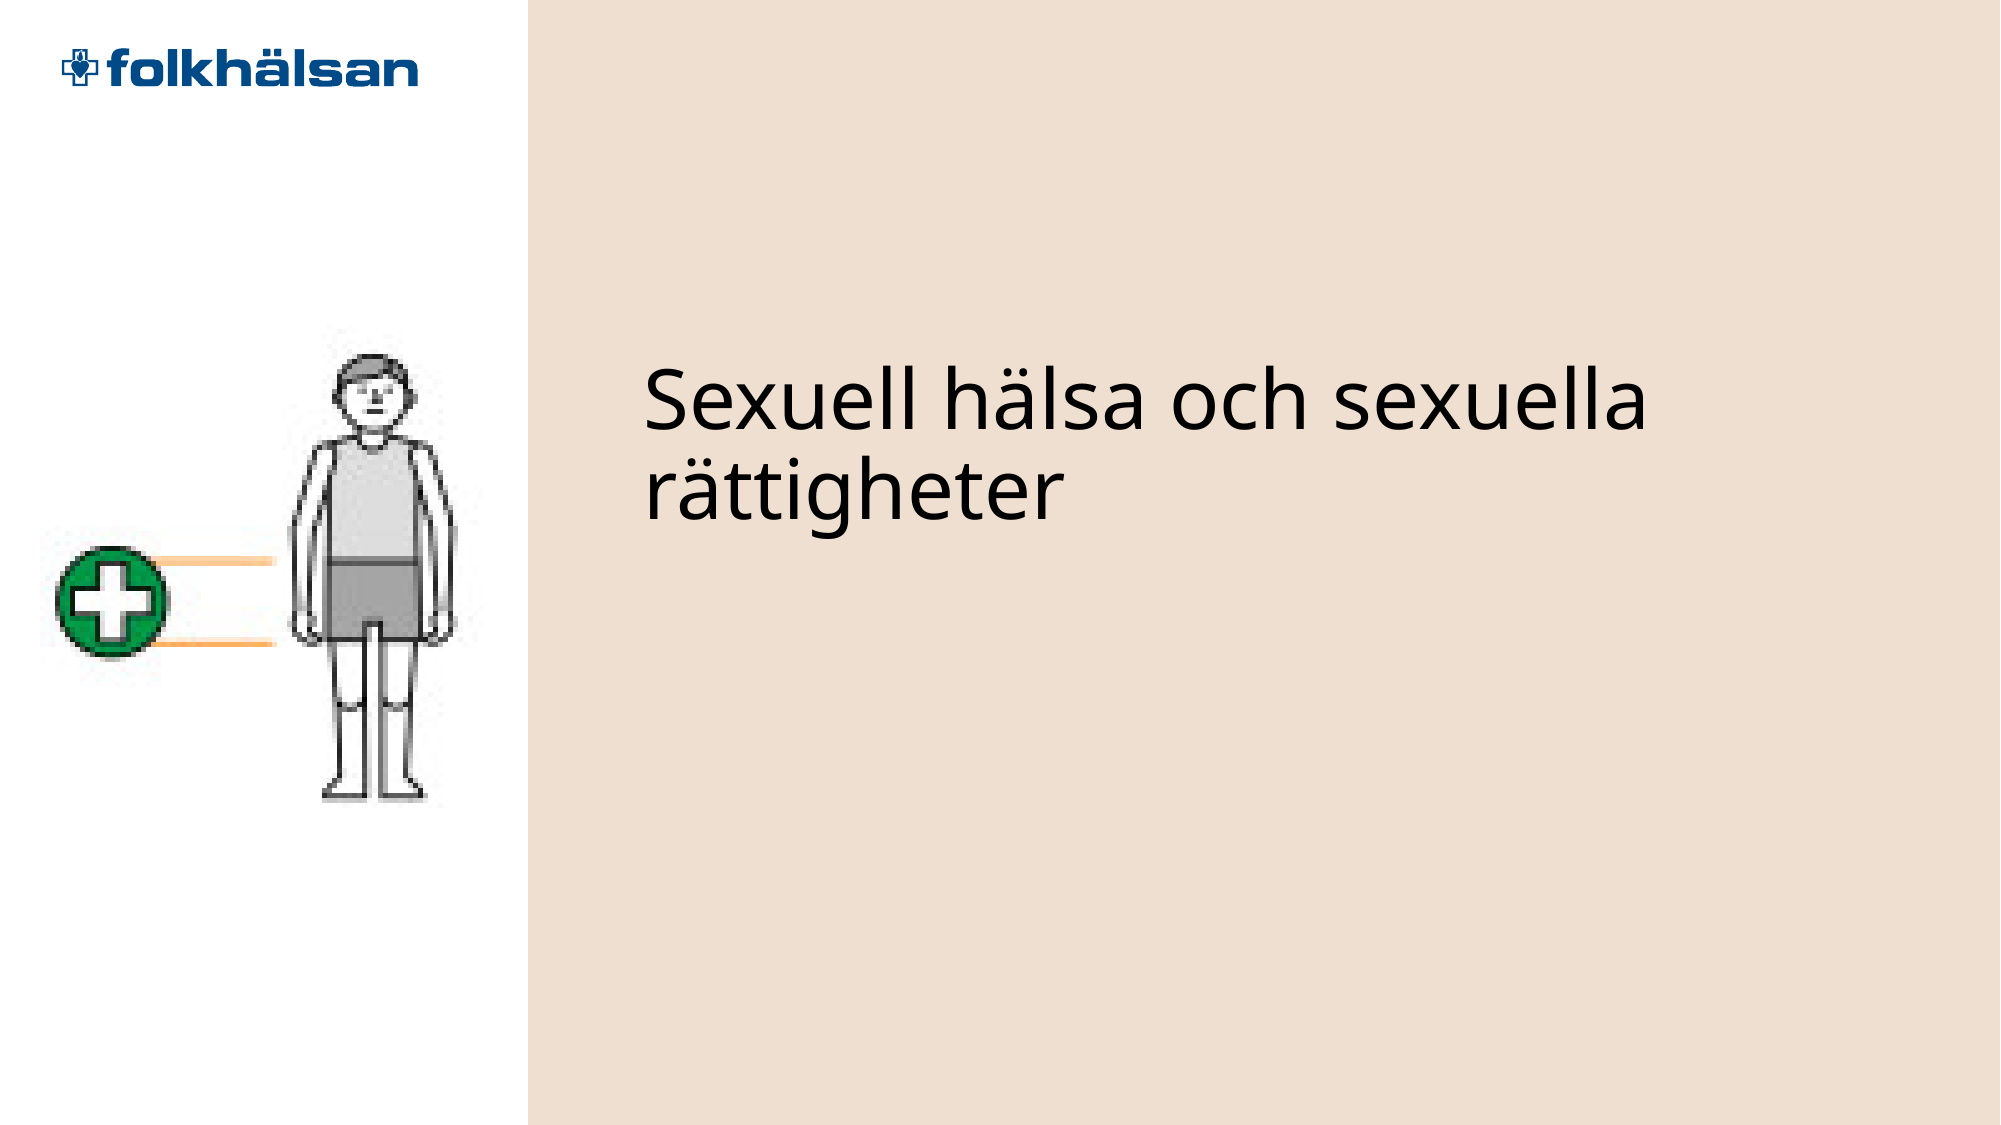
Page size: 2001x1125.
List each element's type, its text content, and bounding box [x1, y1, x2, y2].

title Sexuell hälsa och sexuella rättigheter [643, 357, 1958, 563]
picture [0, 324, 504, 829]
picture [61, 48, 418, 87]
